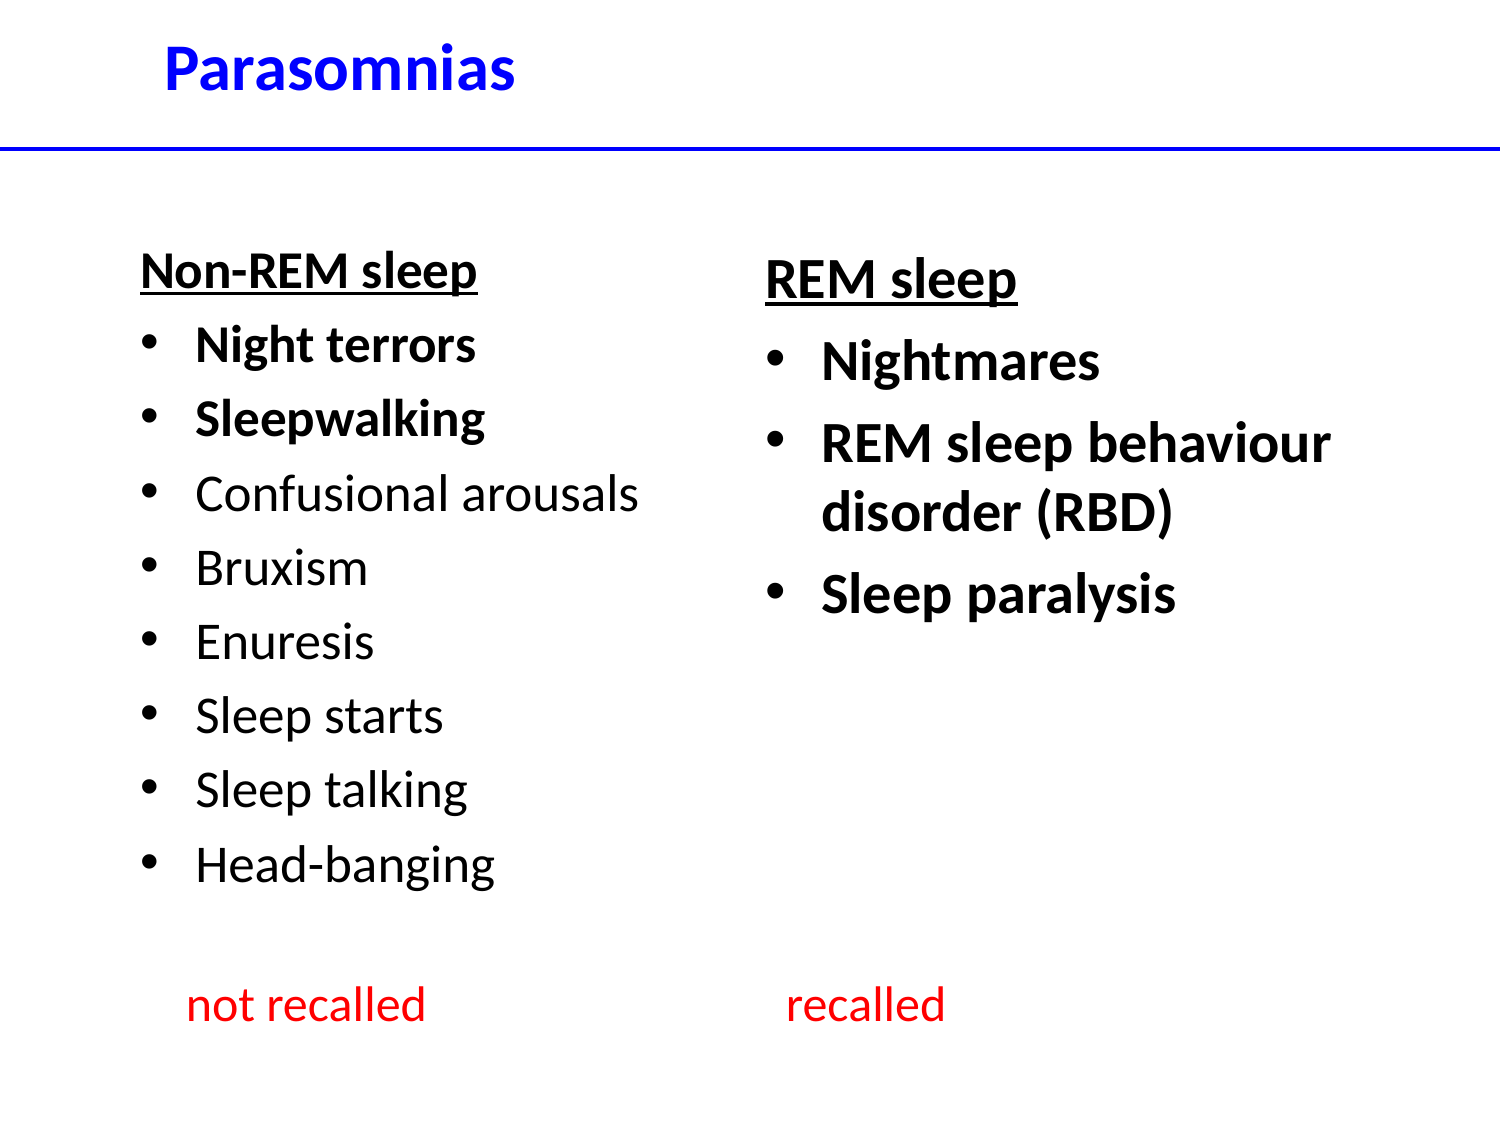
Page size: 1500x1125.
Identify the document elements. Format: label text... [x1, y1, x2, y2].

list REM sleep Nightmares REM sleep behaviour disorder (RBD) Sleep paralysis [750, 232, 1375, 908]
text_box Parasomnias [149, 0, 1500, 111]
list Non-REM sleep Night terrors Sleepwalking Confusional arousals Bruxism Enuresis Sleep starts Sleep talking Head-banging [125, 228, 750, 904]
text_box not recalled recalled [171, 964, 1282, 1039]
